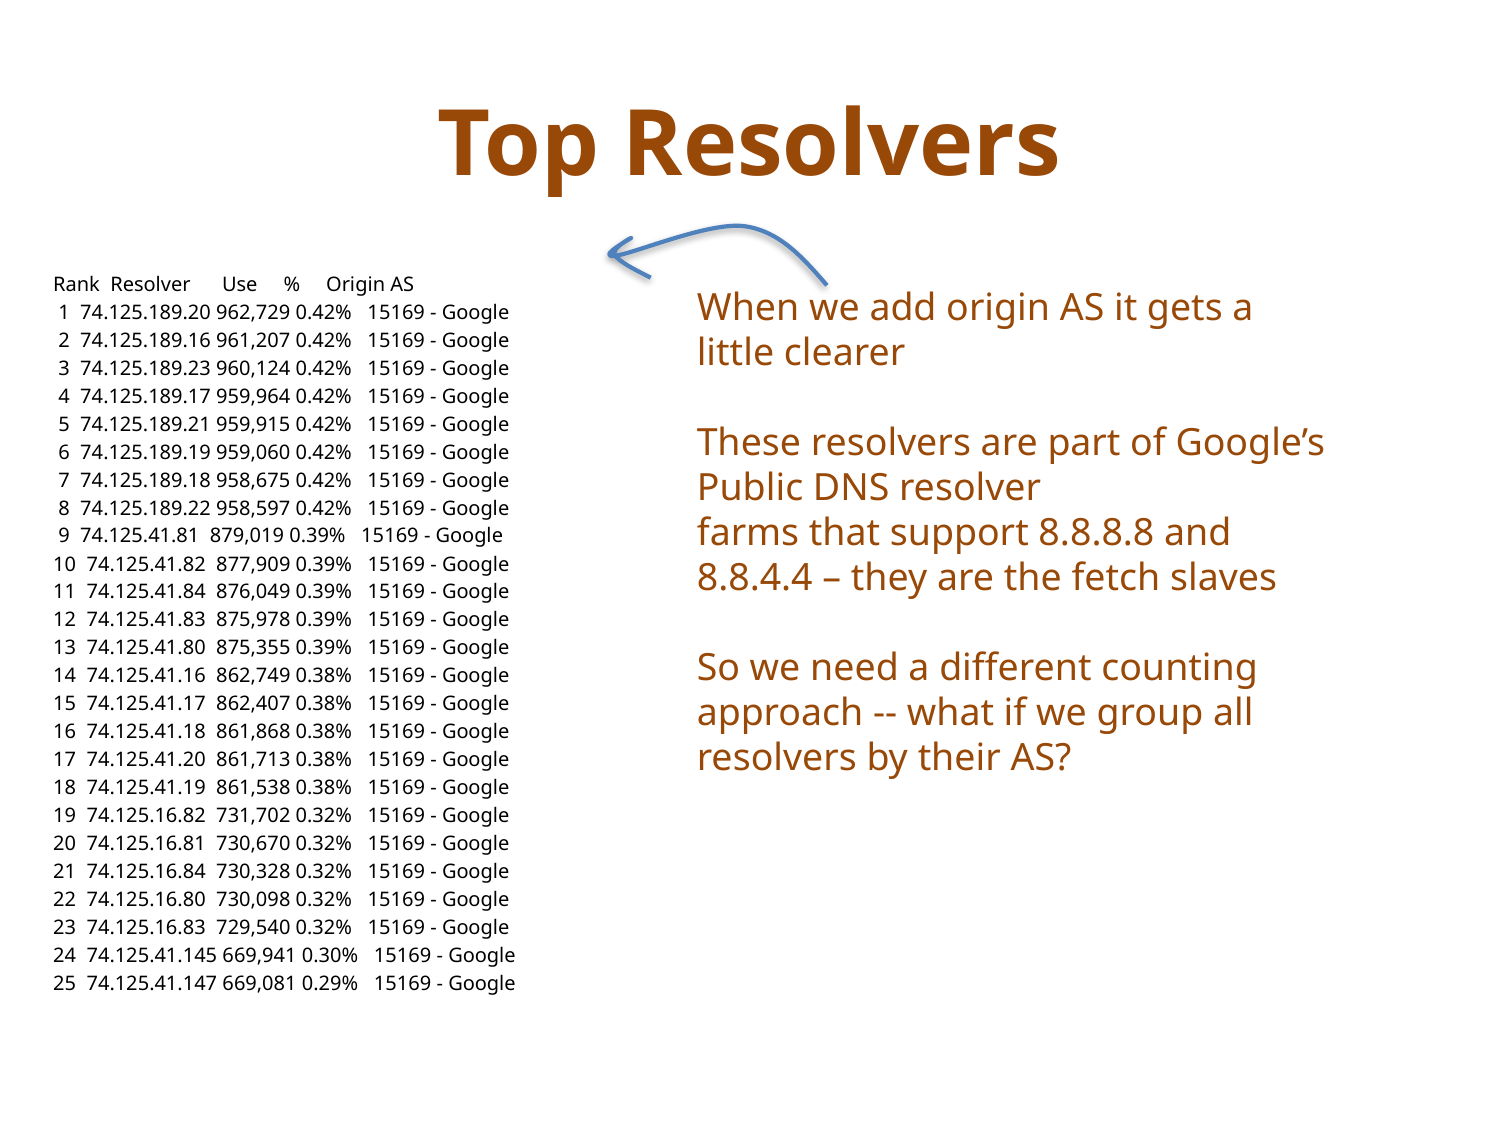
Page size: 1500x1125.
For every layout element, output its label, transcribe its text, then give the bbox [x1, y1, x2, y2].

text_box When we add origin AS it gets a little clearer These resolvers are part of Google’s Public DNS resolver farms that support 8.8.8.8 and 8.8.4.4 – they are the fetch slaves So we need a different counting approach -- what if we group all resolvers by their AS? [682, 275, 1356, 786]
text_box [607, 223, 829, 287]
list Rank Resolver Use % Origin AS 1 74.125.189.20 962,729 0.42% 15169 - Google 2 74.125.189.16 961,207 0.42% 15169 - Google 3 74.125.189.23 960,124 0.42% 15169 - Google 4 74.125.189.17 959,964 0.42% 15169 - Google 5 74.125.189.21 959,915 0.42% 15169 - Google 6 74.125.189.19 959,060 0.42% 15169 - Google 7 74.125.189.18 958,675 0.42% 15169 - Google 8 74.125.189.22 958,597 0.42% 15169 - Google 9 74.125.41.81 879,019 0.39% 15169 - Google 10 74.125.41.82 877,909 0.39% 15169 - Google 11 74.125.41.84 876,049 0.39% 15169 - Google 12 74.125.41.83 875,978 0.39% 15169 - Google 13 74.125.41.80 875,355 0.39% 15169 - Google 14 74.125.41.16 862,749 0.38% 15169 - Google 15 74.125.41.17 862,407 0.38% 15169 - Google 16 74.125.41.18 861,868 0.38% 15169 - Google 17 74.125.41.20 861,713 0.38% 15169 - Google 18 74.125.41.19 861,538 0.38% 15169 - Google 19 74.125.16.82 731,702 0.32% 15169 - Google 20 74.125.16.81 730,670 0.32% 15169 - Google 21 74.125.16.84 730,328 0.32% 15169 - Google 22 74.125.16.80 730,098 0.32% 15169 - Google 23 74.125.16.83 729,540 0.32% 15169 - Google 24 74.125.41.145 669,941 0.30% 15169 - Google 25 74.125.41.147 669,081 0.29% 15169 - Google [38, 264, 722, 1007]
title Top Resolvers [75, 45, 1425, 233]
